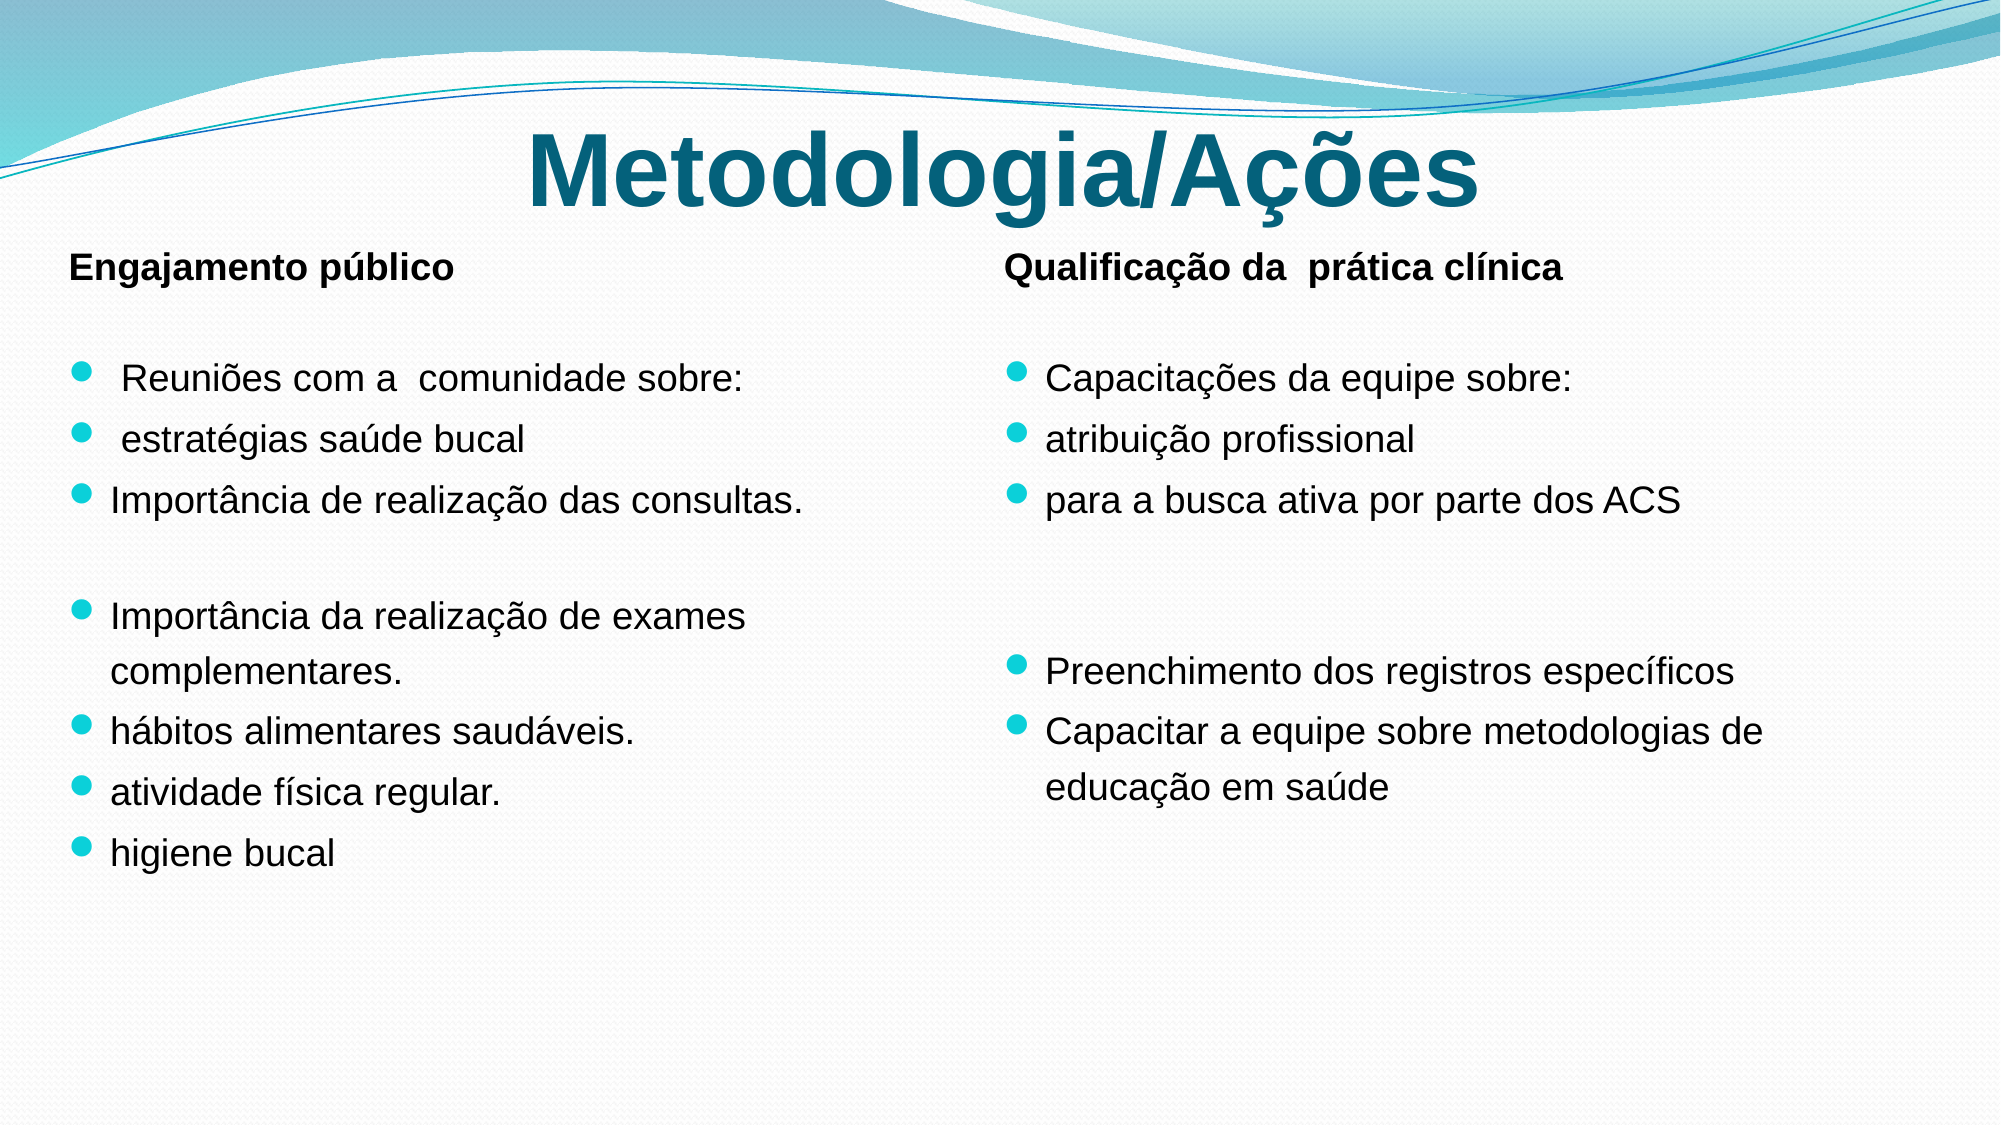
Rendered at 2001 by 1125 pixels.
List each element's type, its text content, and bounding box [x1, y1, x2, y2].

title Metodologia/Ações [146, 59, 1863, 227]
list Engajamento público Reuniões com a comunidade sobre: estratégias saúde bucal Importância de realização das consultas. Importância da realização de exames complementares. hábitos alimentares saudáveis. atividade física regular. higiene bucal Qualificação da prática clínica Capacitações da equipe sobre: atribuição profissional para a busca ativa por parte dos ACS Preenchimento dos registros específicos Capacitar a equipe sobre metodologias de educação em saúde [53, 234, 1954, 1102]
